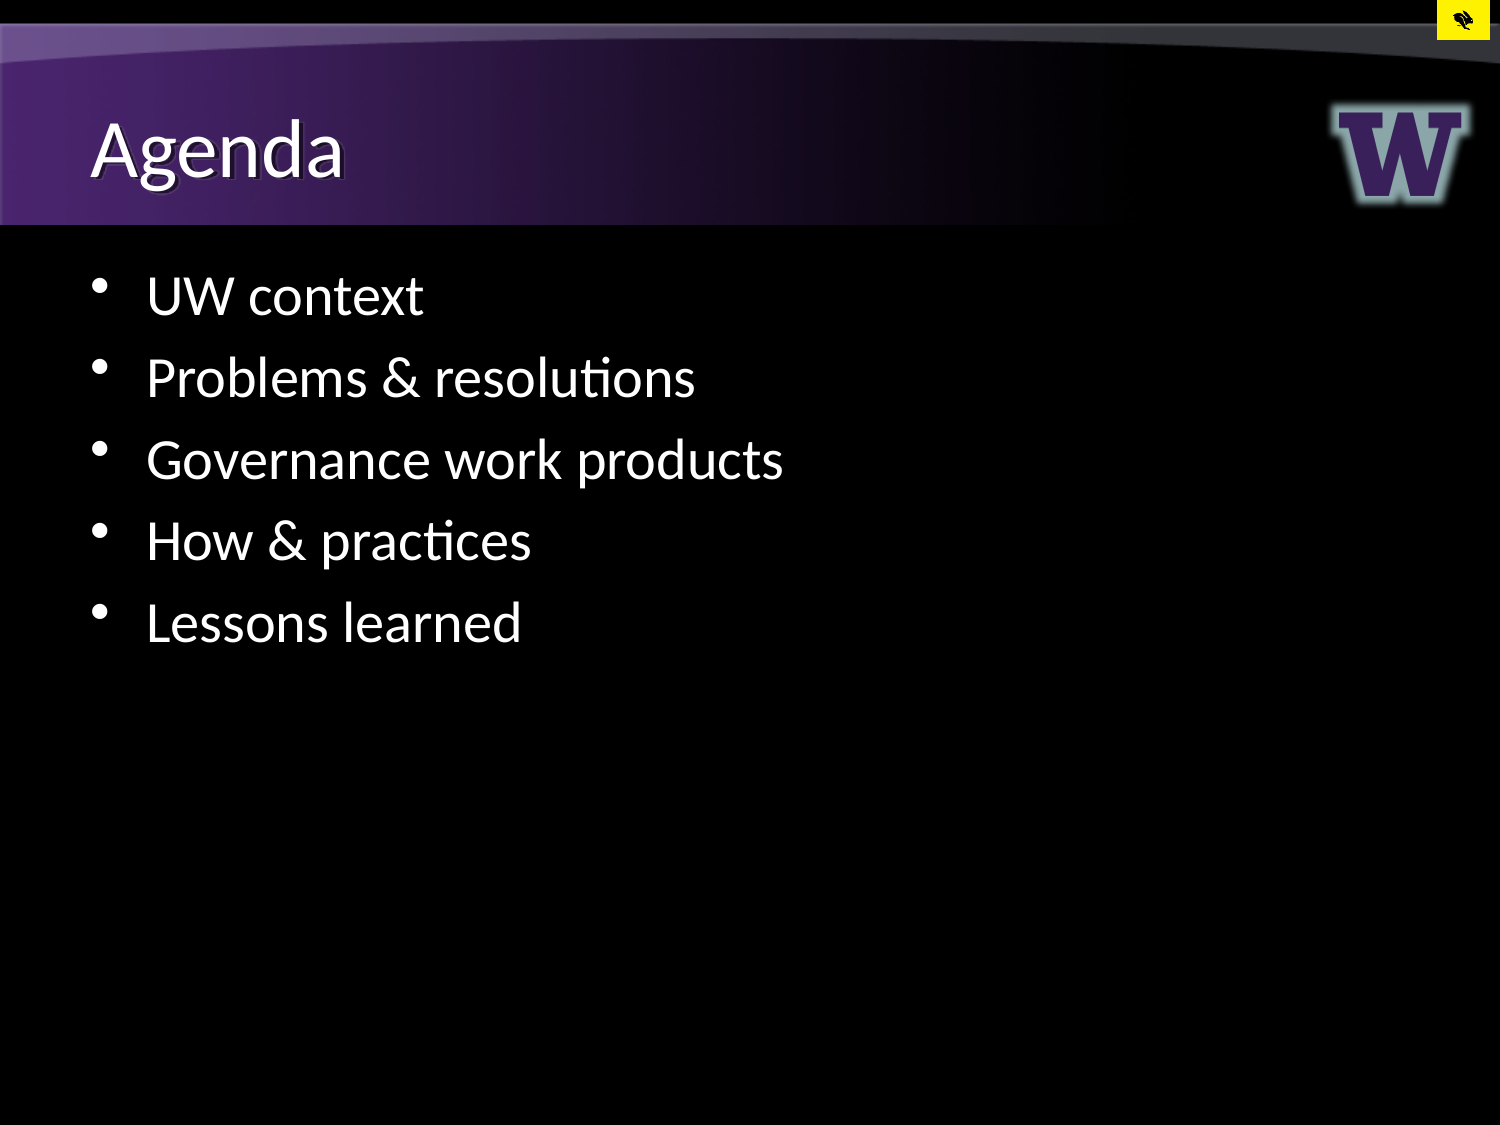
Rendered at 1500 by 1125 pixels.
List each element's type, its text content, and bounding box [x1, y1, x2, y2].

title Agenda [74, 74, 1326, 213]
list UW context Problems & resolutions Governance work products How & practices Lessons learned [74, 249, 1426, 1088]
picture [0, 0, 1500, 225]
